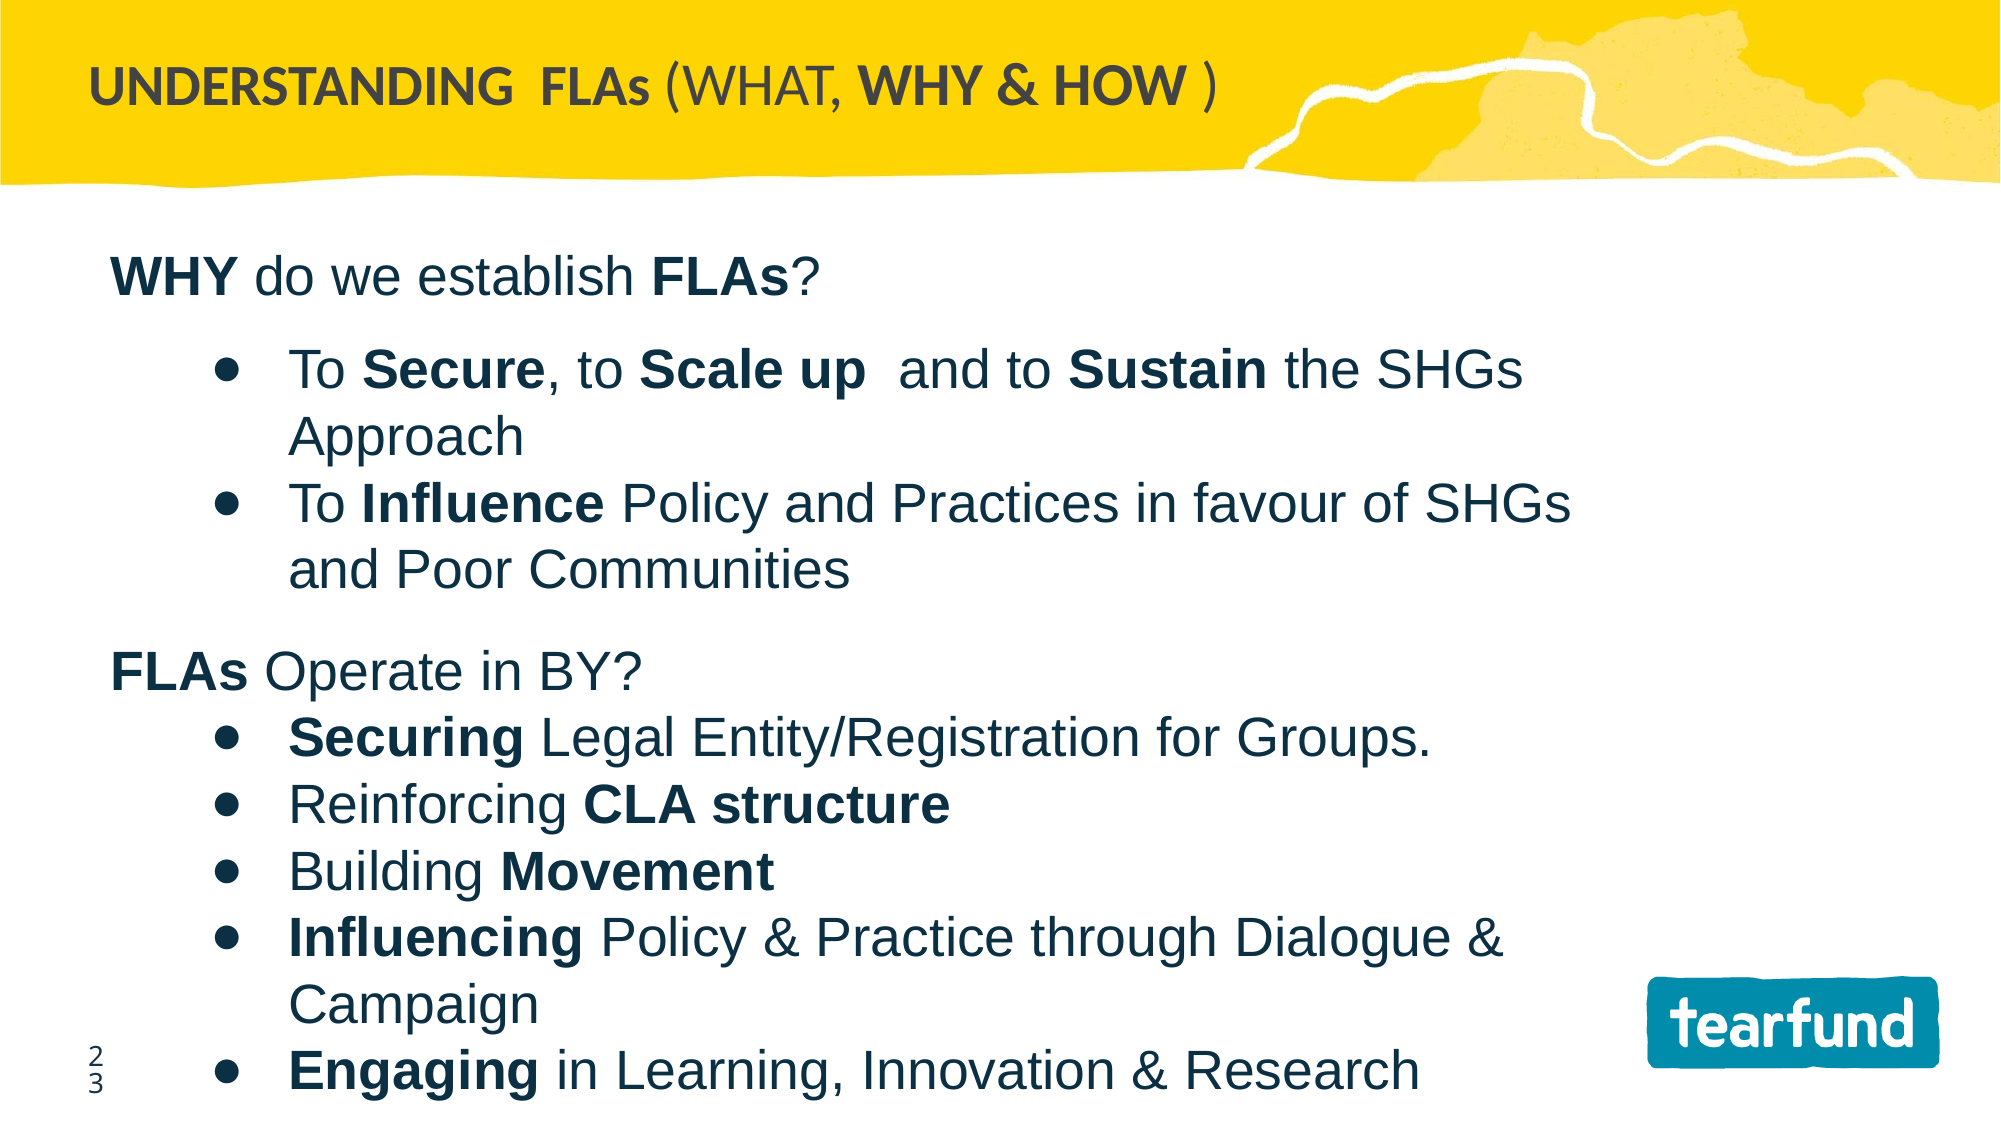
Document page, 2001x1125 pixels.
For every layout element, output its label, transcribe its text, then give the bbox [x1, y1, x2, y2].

title UNDERSTANDING FLAs (WHAT, WHY & HOW ) [68, 24, 1932, 150]
picture [0, 0, 2001, 1125]
list WHY do we establish FLAs? To Secure, to Scale up and to Sustain the SHGs Approach To Influence Policy and Practices in favour of SHGs and Poor Communities FLAs Operate in BY? Securing Legal Entity/Registration for Groups. Reinforcing CLA structure Building Movement Influencing Policy & Practice through Dialogue & Campaign Engaging in Learning, Innovation & Research [68, 220, 1610, 1101]
